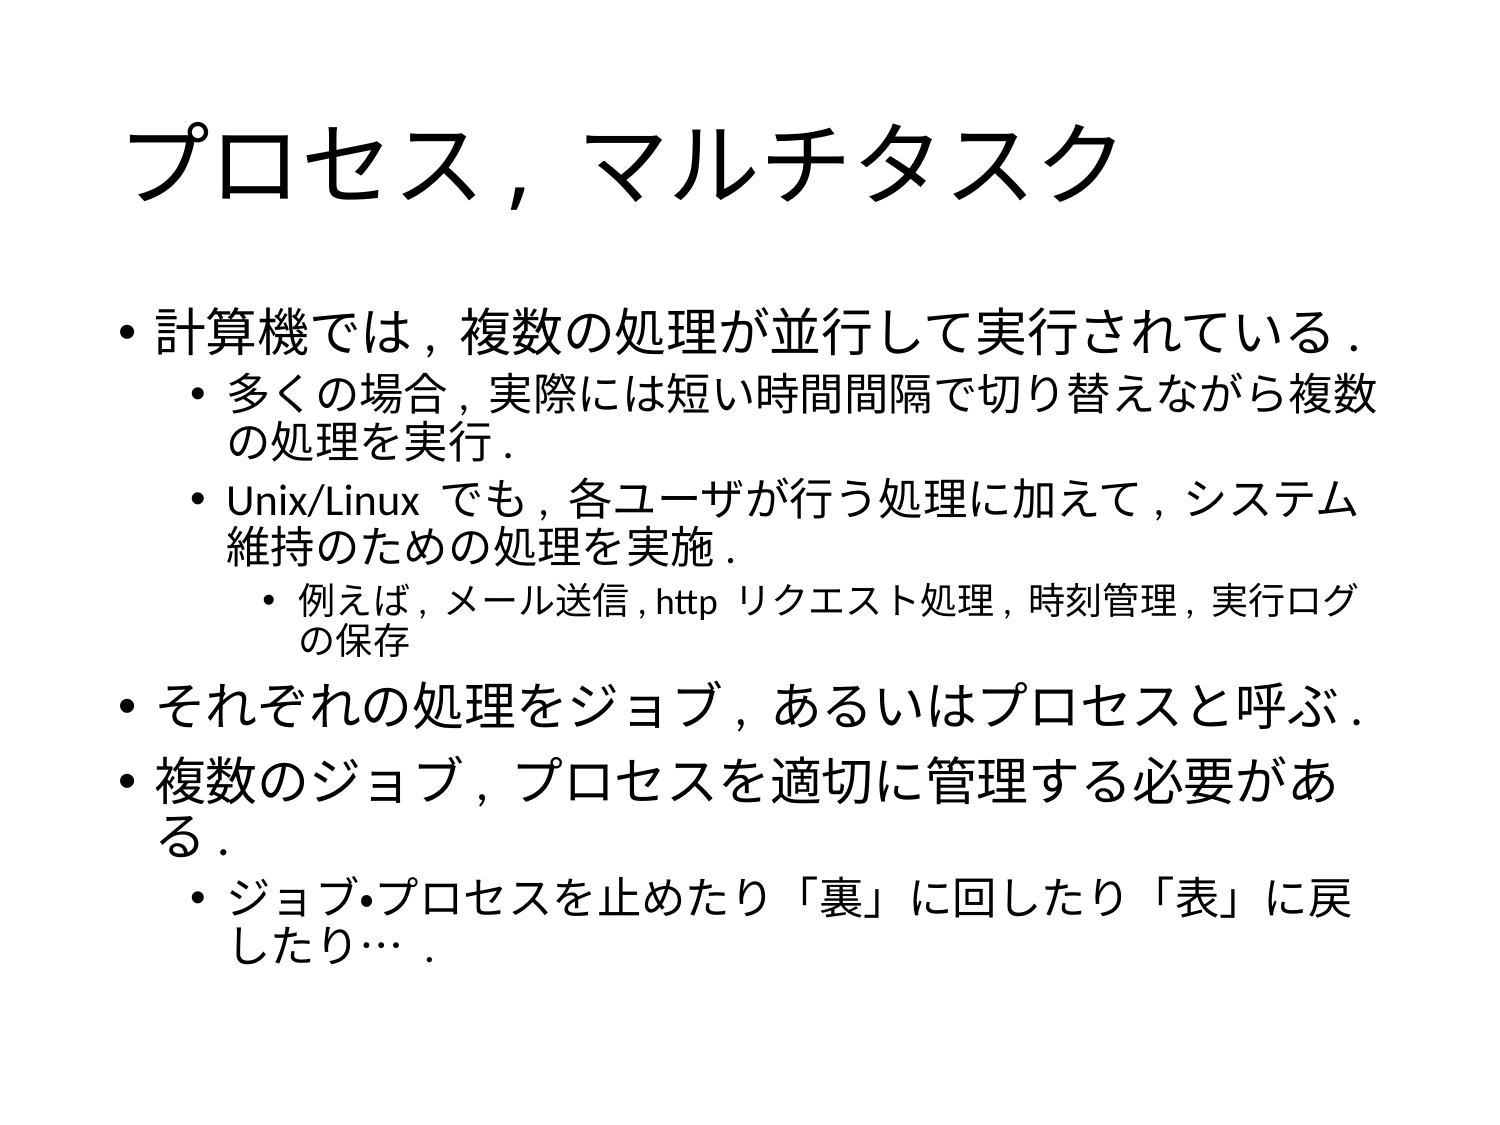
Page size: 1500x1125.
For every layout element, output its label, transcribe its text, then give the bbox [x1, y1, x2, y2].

title プロセス, マルチタスク [103, 59, 1397, 278]
list 計算機では, 複数の処理が並行して実行されている. 多くの場合, 実際には短い時間間隔で切り替えながら複数の処理を実行. Unix/Linux でも, 各ユーザが行う処理に加えて, システム維持のための処理を実施. 例えば, メール送信, http リクエスト処理, 時刻管理, 実行ログの保存 それぞれの処理をジョブ, あるいはプロセスと呼ぶ. 複数のジョブ, プロセスを適切に管理する必要がある. ジョブ・プロセスを止めたり「裏」に回したり「表」に戻したり… . [103, 299, 1397, 1014]
